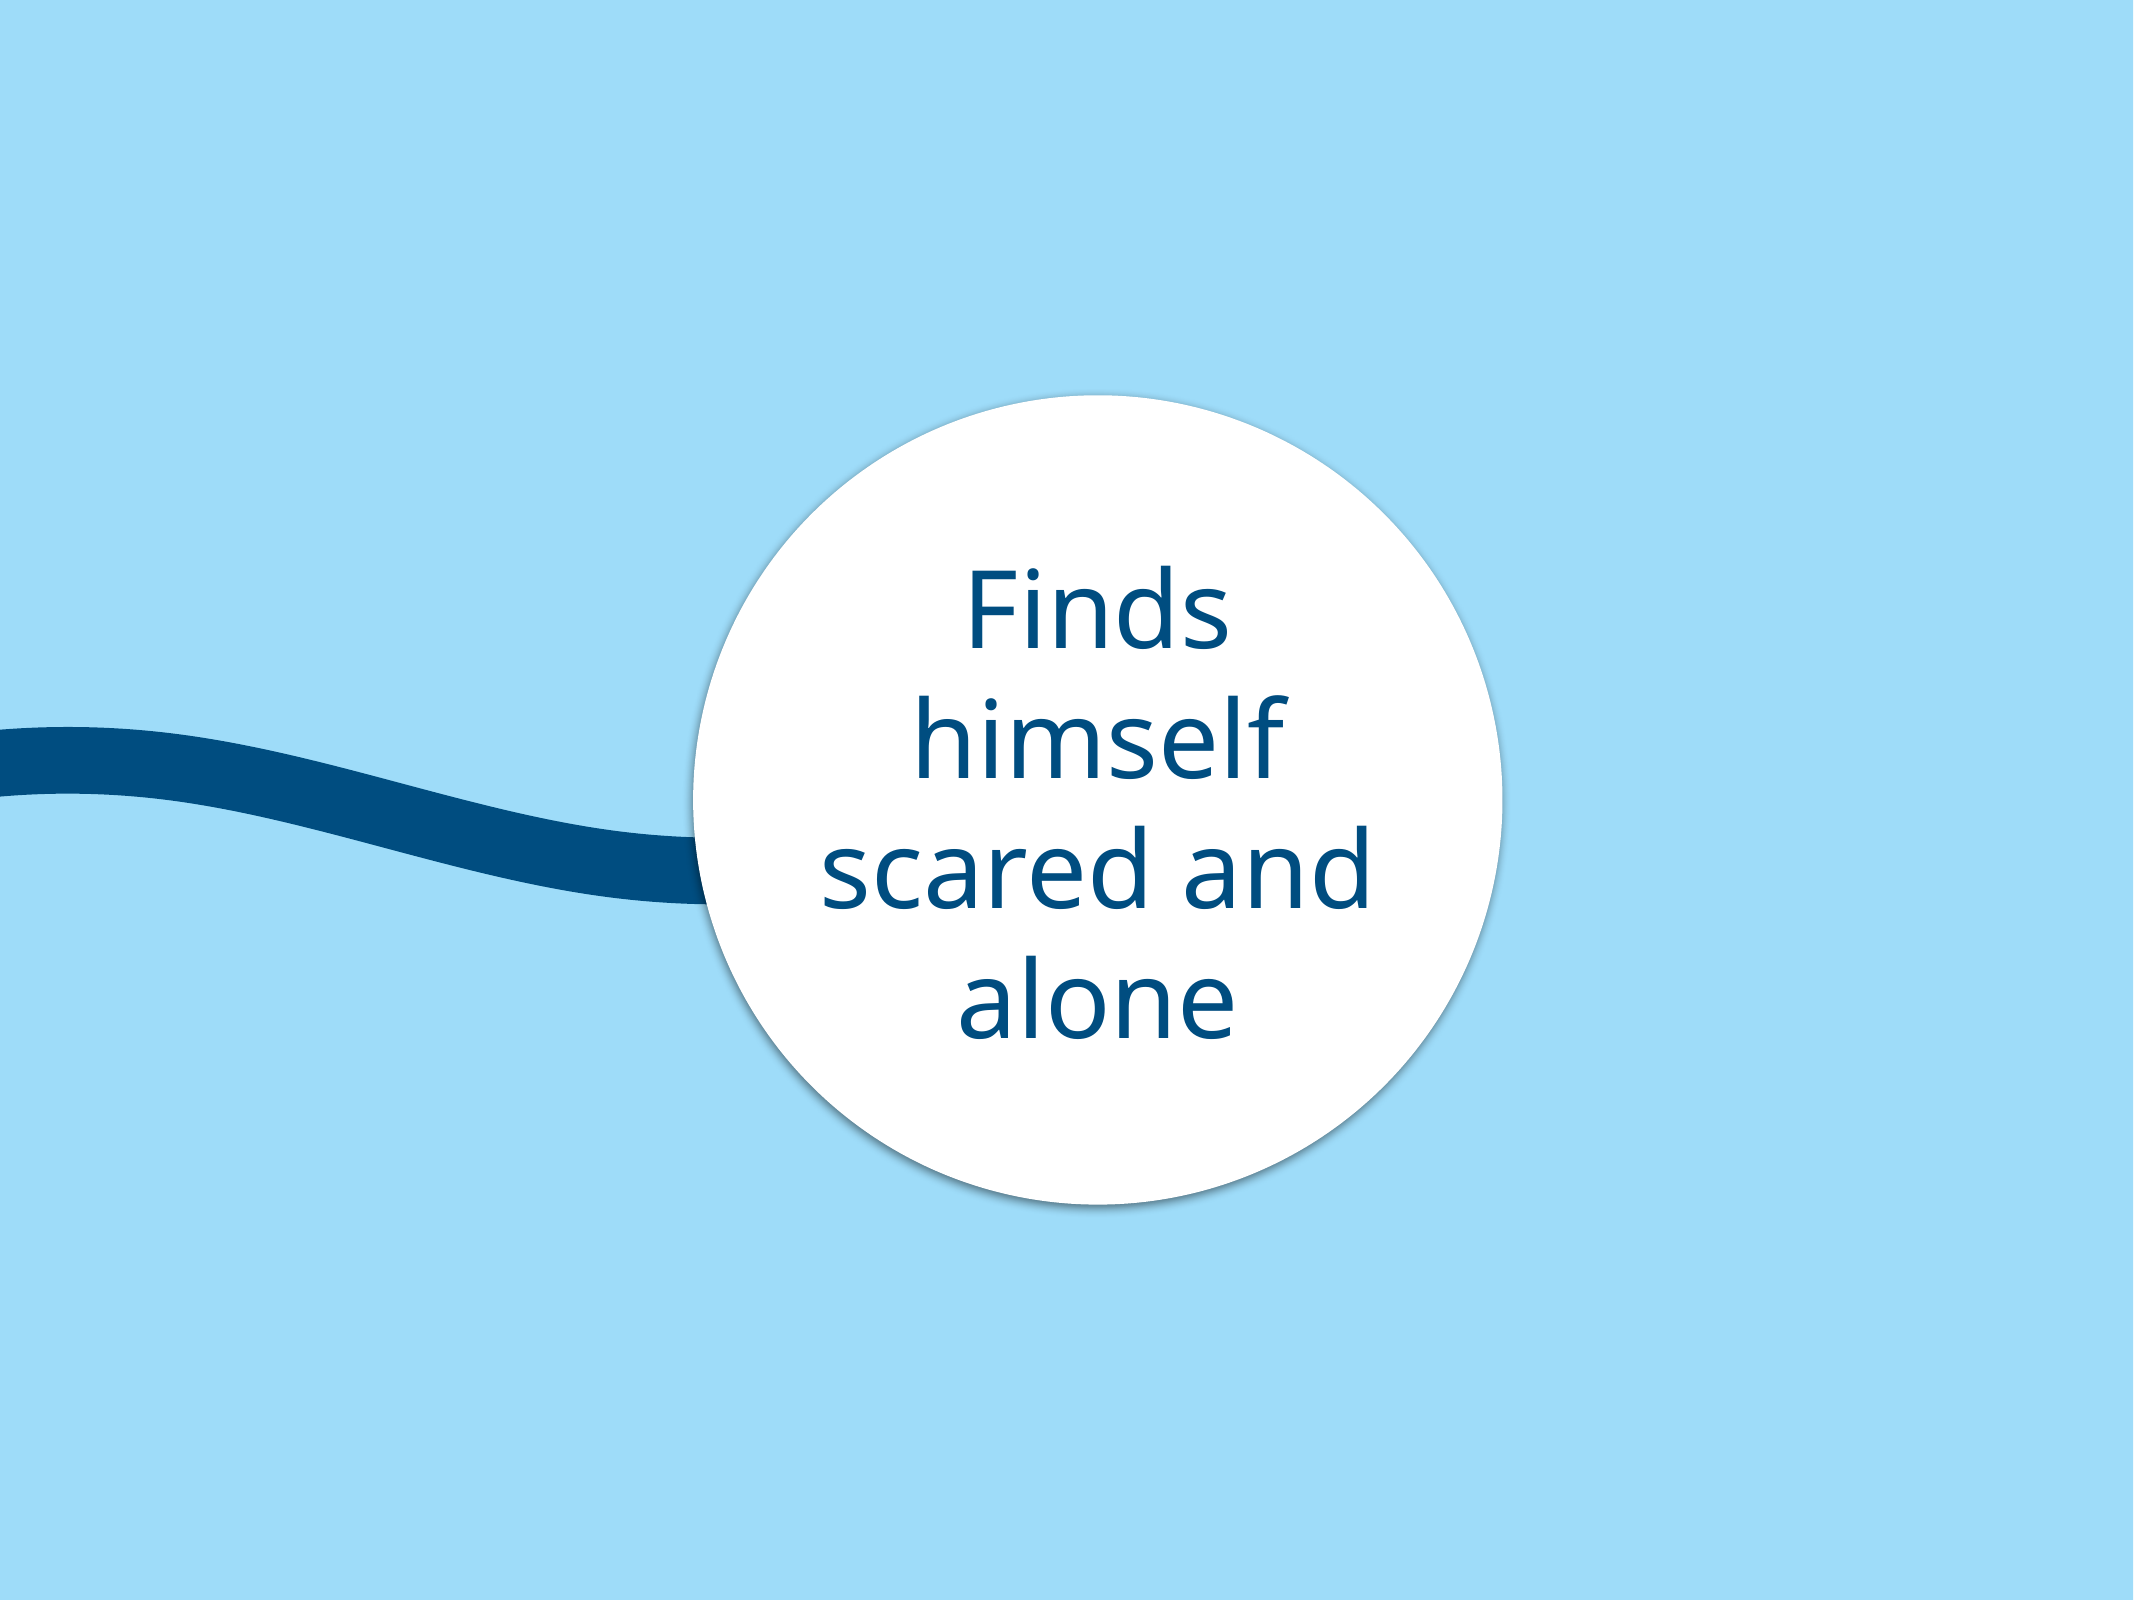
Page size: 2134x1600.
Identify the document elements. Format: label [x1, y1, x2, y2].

text_box [692, 395, 1503, 1205]
text_box [0, 0, 2134, 1600]
text_box [0, 760, 690, 871]
